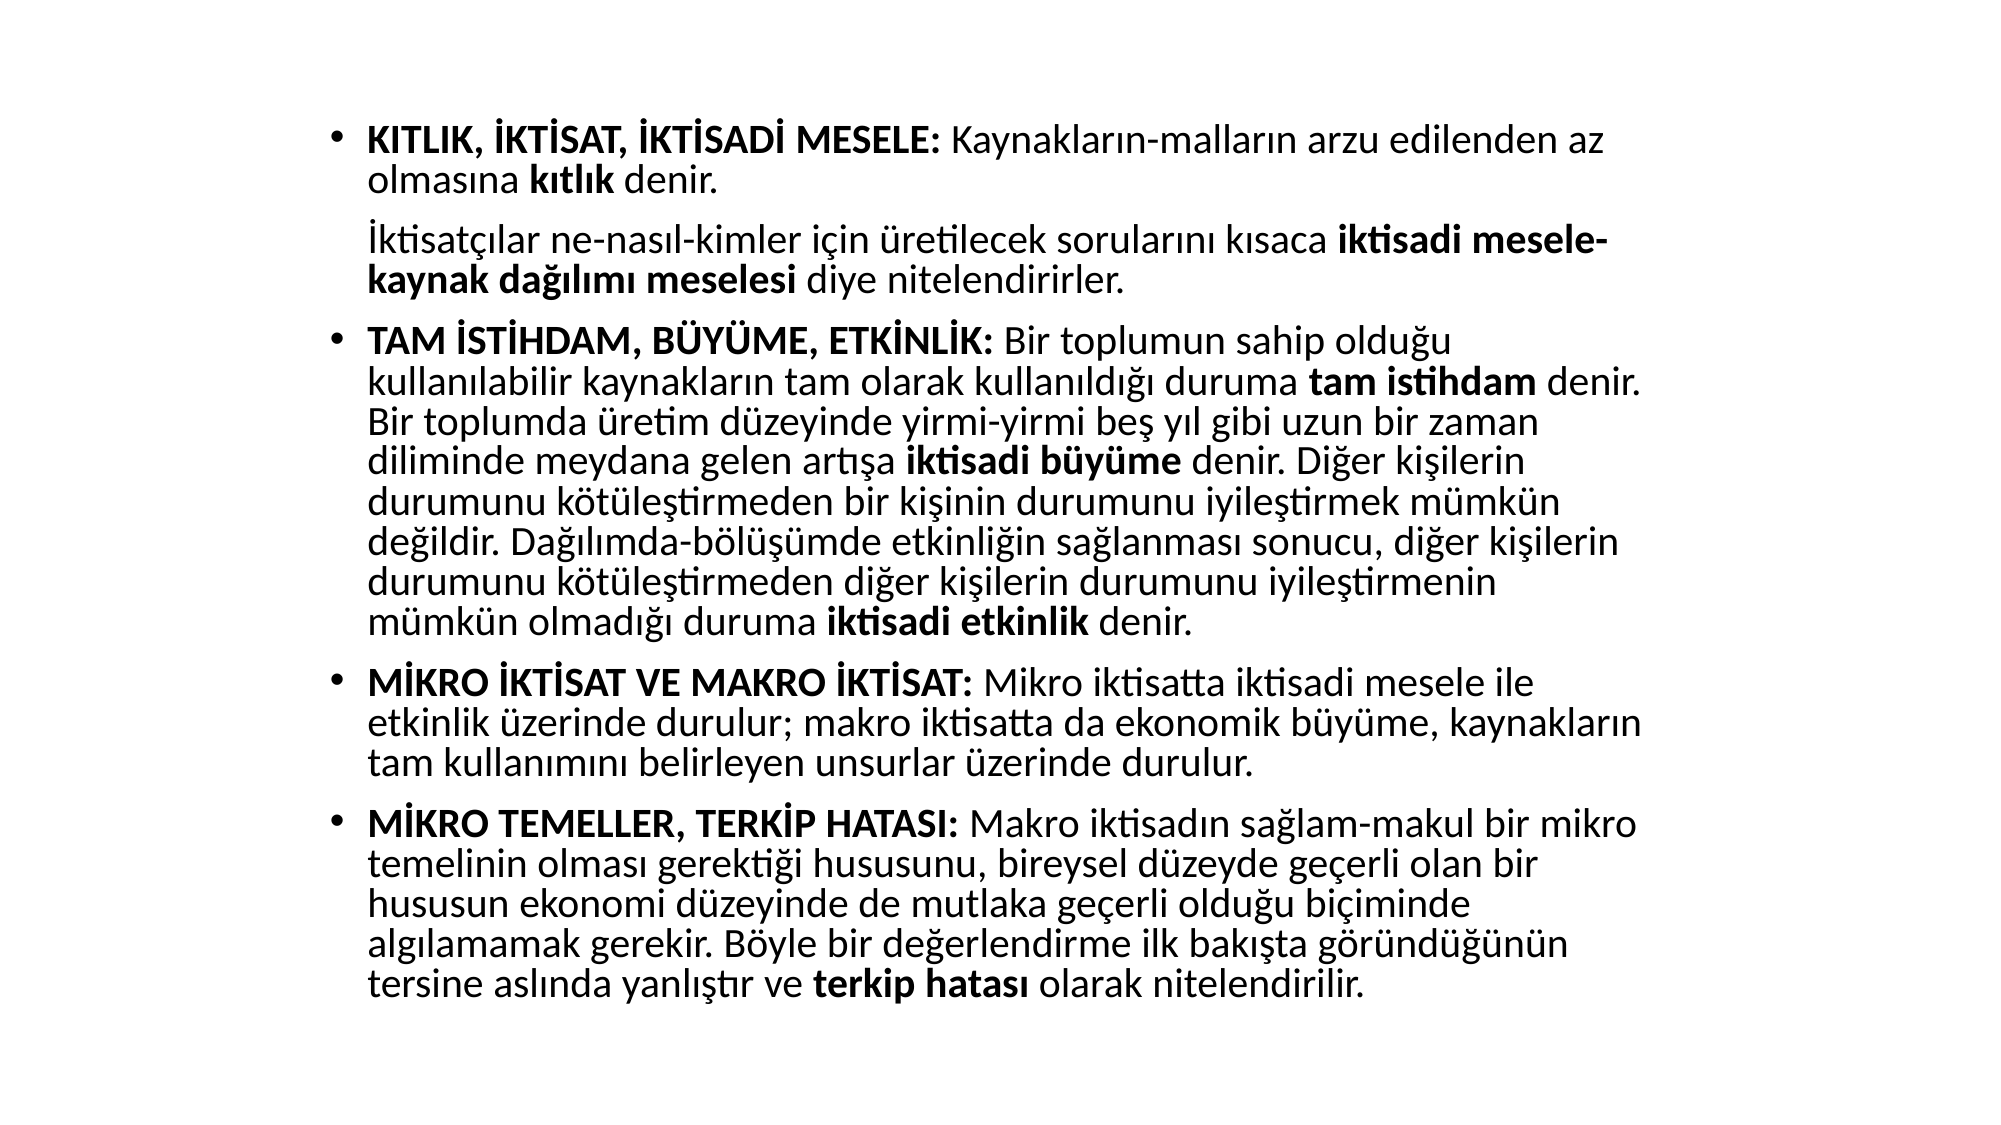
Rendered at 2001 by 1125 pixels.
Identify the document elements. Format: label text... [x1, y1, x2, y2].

list KITLIK, İKTİSAT, İKTİSADİ MESELE: Kaynakların-malların arzu edilenden az olmasına kıtlık denir. İktisatçılar ne-nasıl-kimler için üretilecek sorularını kısaca iktisadi mesele-kaynak dağılımı meselesi diye nitelendirirler. TAM İSTİHDAM, BÜYÜME, ETKİNLİK: Bir toplumun sahip olduğu kullanılabilir kaynakların tam olarak kullanıldığı duruma tam istihdam denir. Bir toplumda üretim düzeyinde yirmi-yirmi beş yıl gibi uzun bir zaman diliminde meydana gelen artışa iktisadi büyüme denir. Diğer kişilerin durumunu kötüleştirmeden bir kişinin durumunu iyileştirmek mümkün değildir. Dağılımda-bölüşümde etkinliğin sağlanması sonucu, diğer kişilerin durumunu kötüleştirmeden diğer kişilerin durumunu iyileştirmenin mümkün olmadığı duruma iktisadi etkinlik denir. MİKRO İKTİSAT VE MAKRO İKTİSAT: Mikro iktisatta iktisadi mesele ile etkinlik üzerinde durulur; makro iktisatta da ekonomik büyüme, kaynakların tam kullanımını belirleyen unsurlar üzerinde durulur. MİKRO TEMELLER, TERKİP HATASI: Makro iktisadın sağlam-makul bir mikro temelinin olması gerektiği hususunu, bireysel düzeyde geçerli olan bir hususun ekonomi düzeyinde de mutlaka geçerli olduğu biçiminde algılamamak gerekir. Böyle bir değerlendirme ilk bakışta göründüğünün tersine aslında yanlıştır ve terkip hatası olarak nitelendirilir. [314, 113, 1665, 1083]
